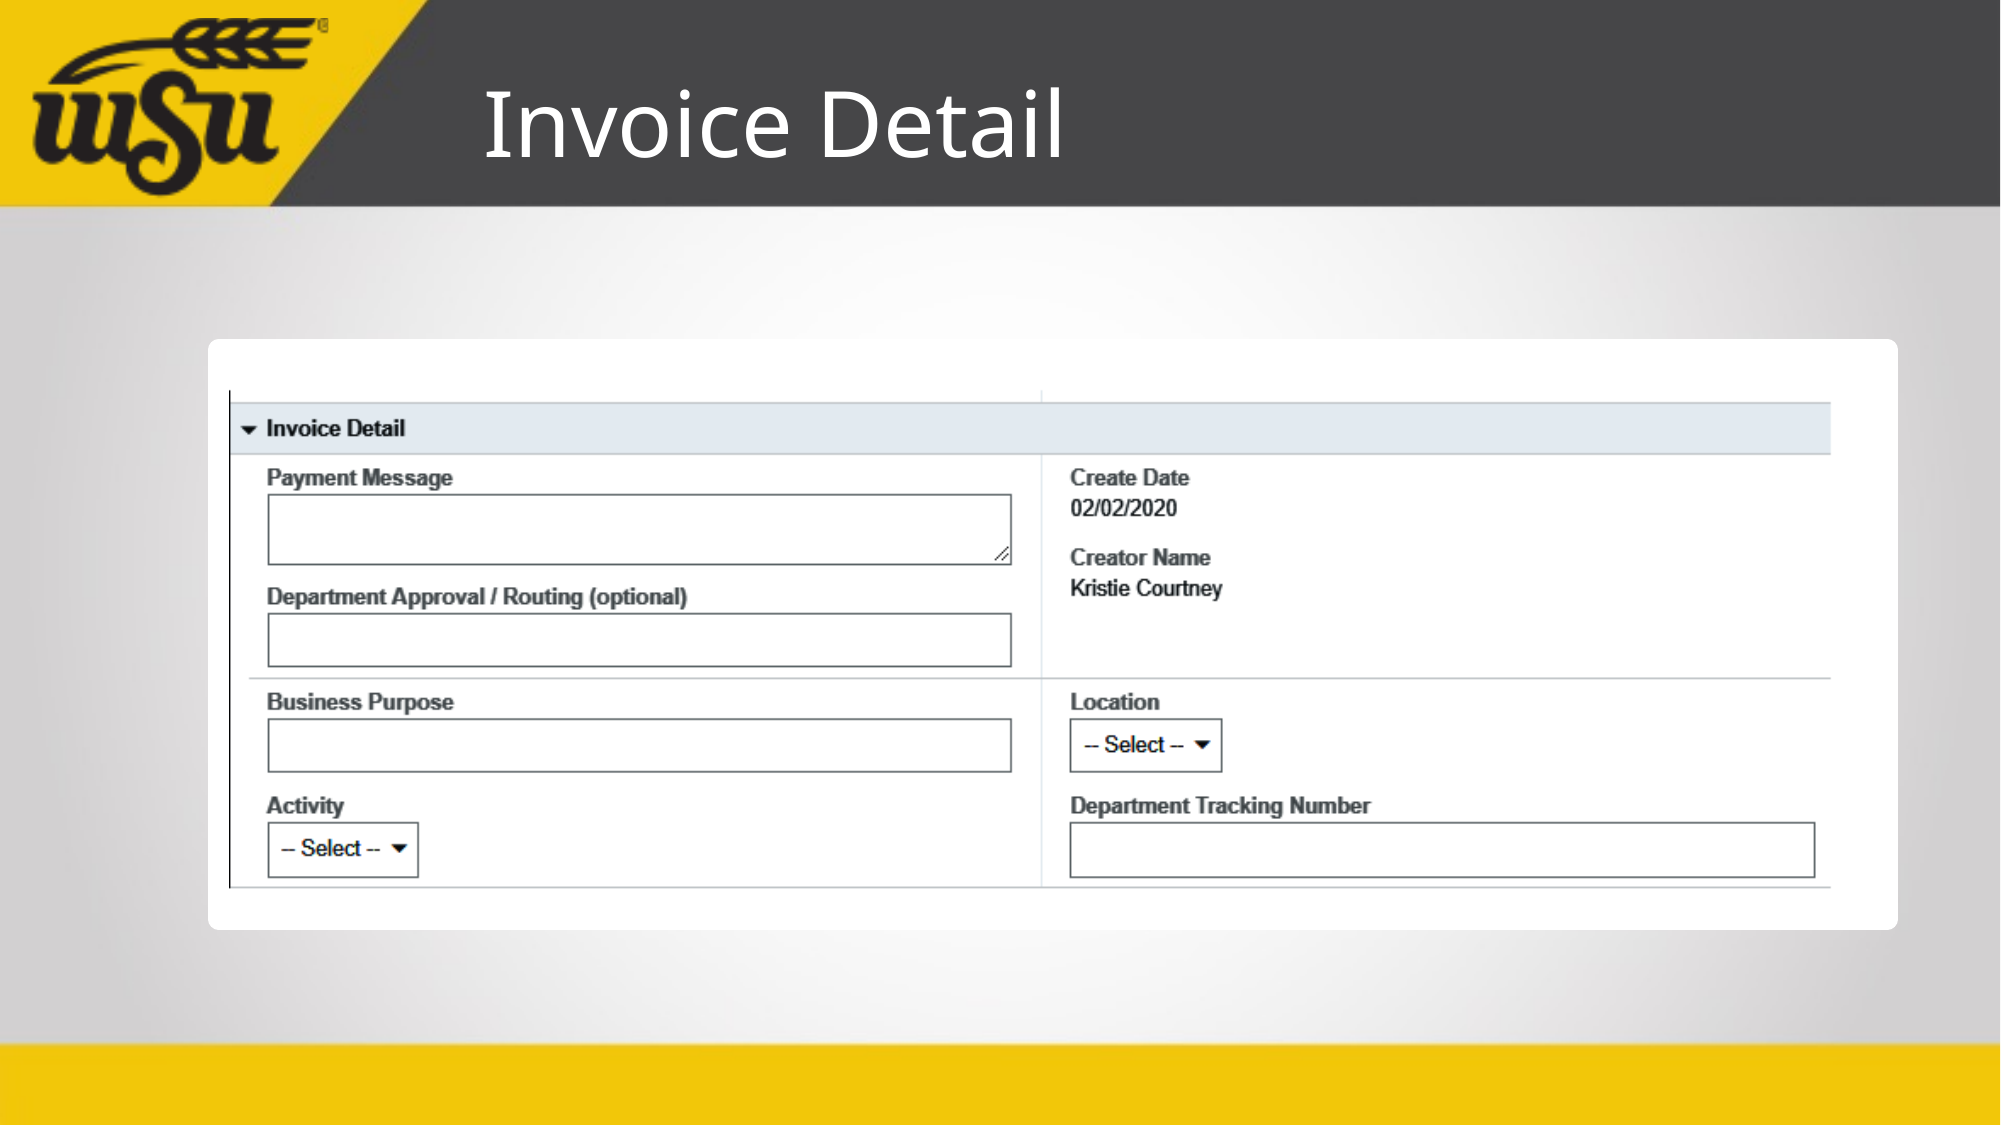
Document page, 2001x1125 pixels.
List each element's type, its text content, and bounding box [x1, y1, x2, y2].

picture [229, 360, 1877, 909]
title Invoice Detail [468, 49, 1864, 207]
